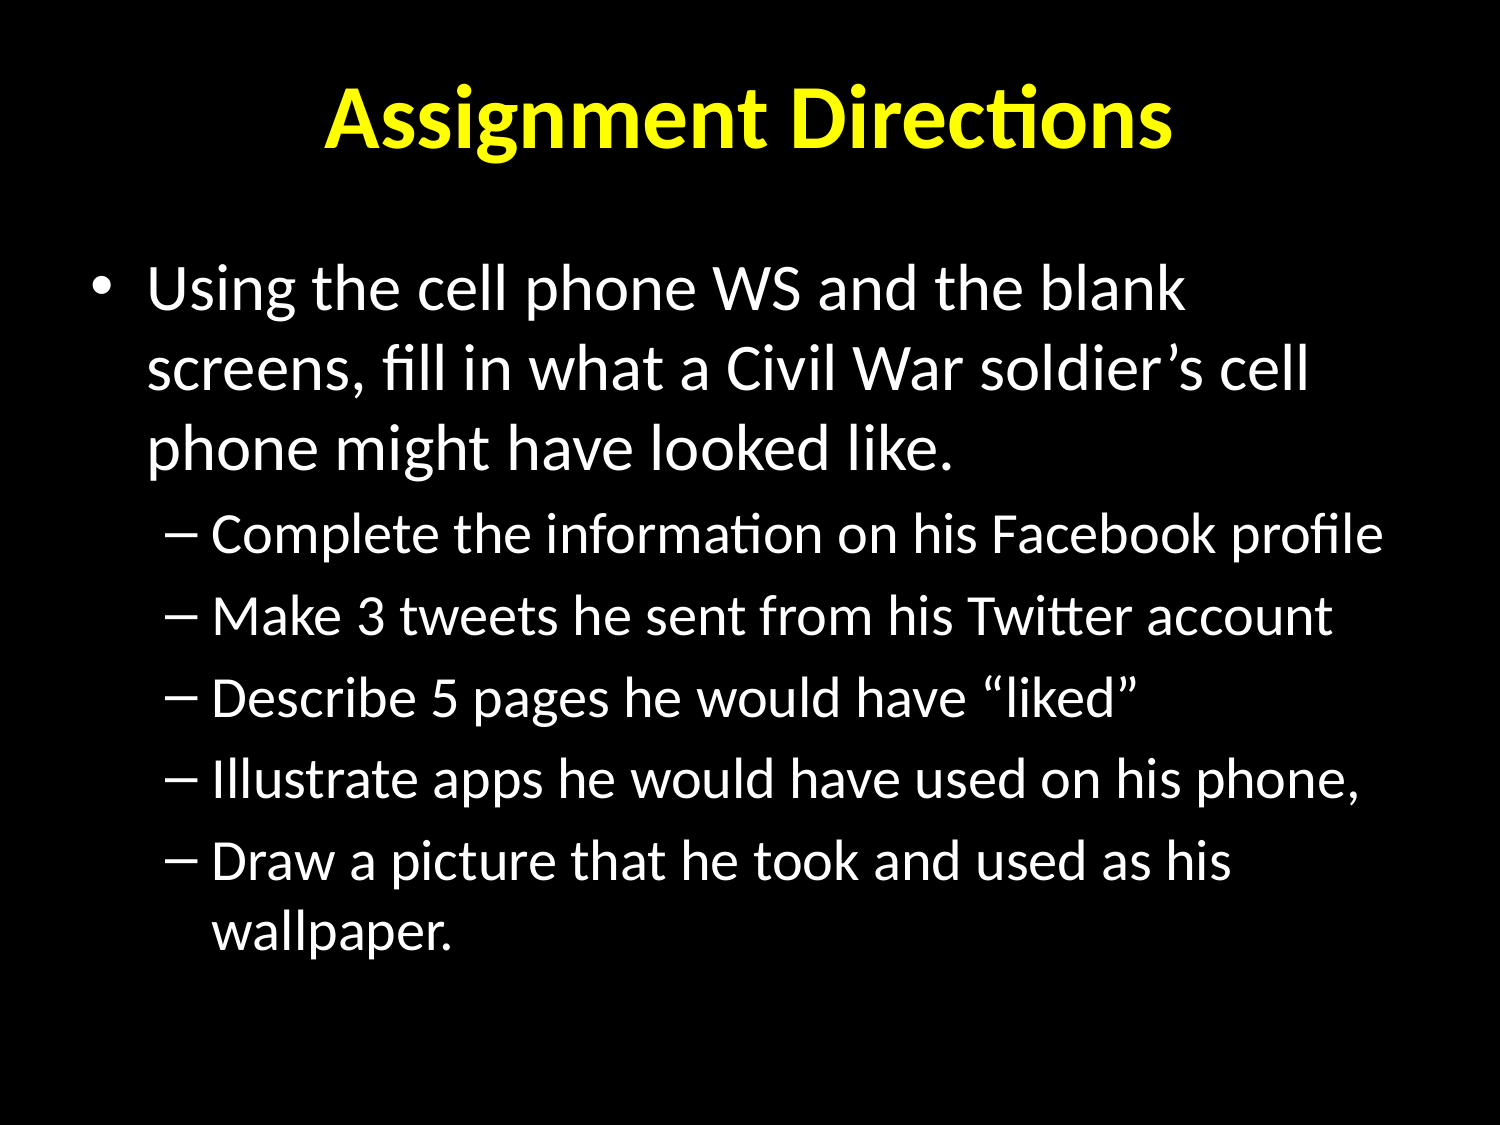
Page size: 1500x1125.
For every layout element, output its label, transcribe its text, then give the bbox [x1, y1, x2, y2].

list Using the cell phone WS and the blank screens, fill in what a Civil War soldier’s cell phone might have looked like. Complete the information on his Facebook profile Make 3 tweets he sent from his Twitter account Describe 5 pages he would have “liked” Illustrate apps he would have used on his phone, Draw a picture that he took and used as his wallpaper. [75, 236, 1425, 1064]
title Assignment Directions [75, 45, 1425, 178]
